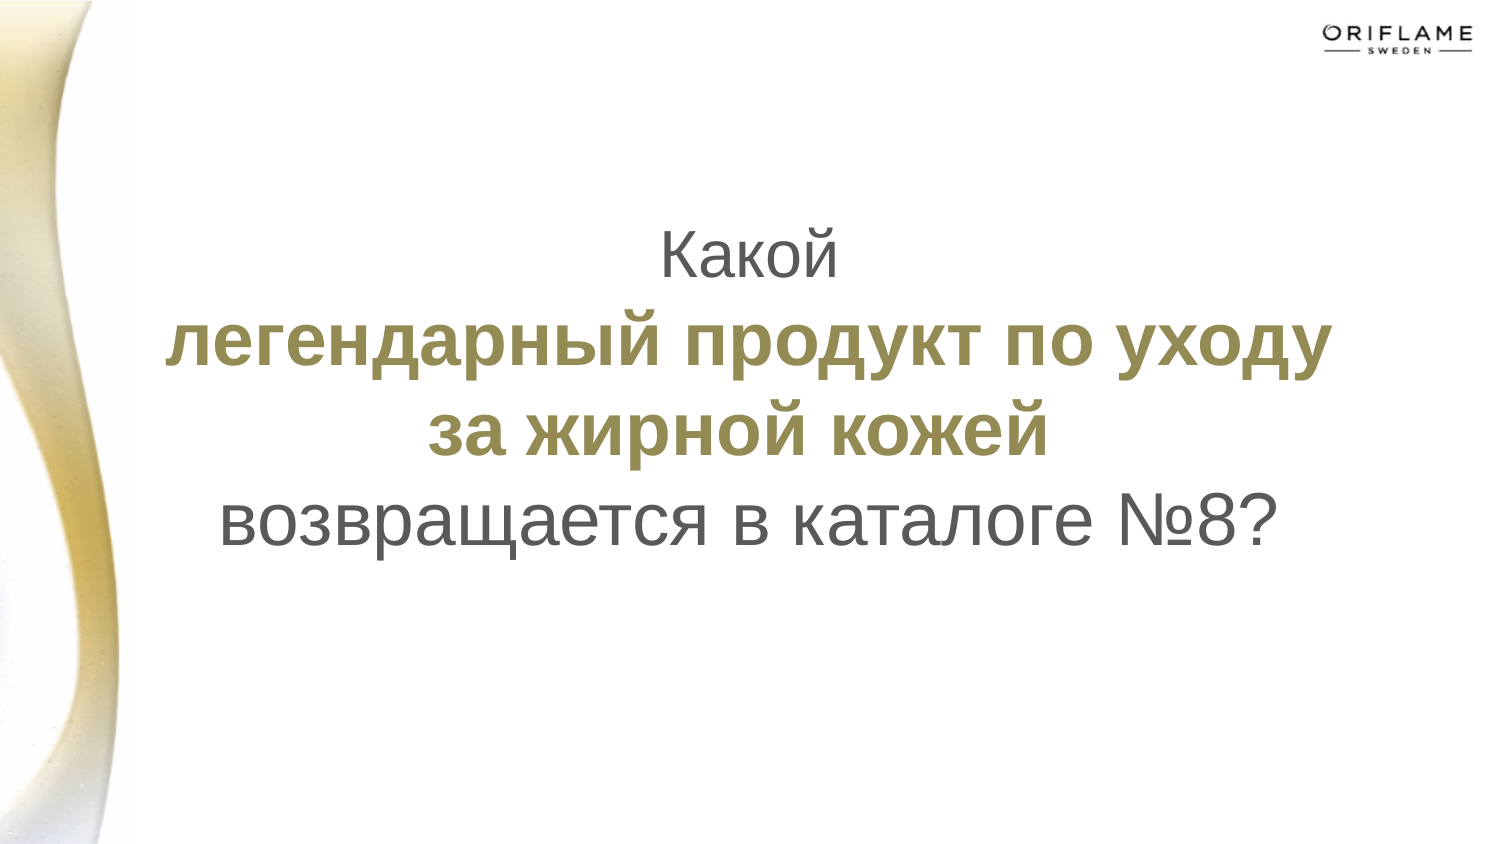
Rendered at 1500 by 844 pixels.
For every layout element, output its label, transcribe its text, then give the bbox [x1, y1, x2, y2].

title Какой легендарный продукт по уходу за жирной кожей возвращается в каталоге №8? [112, 289, 1388, 573]
picture [0, 1, 135, 843]
picture [1305, 8, 1490, 70]
